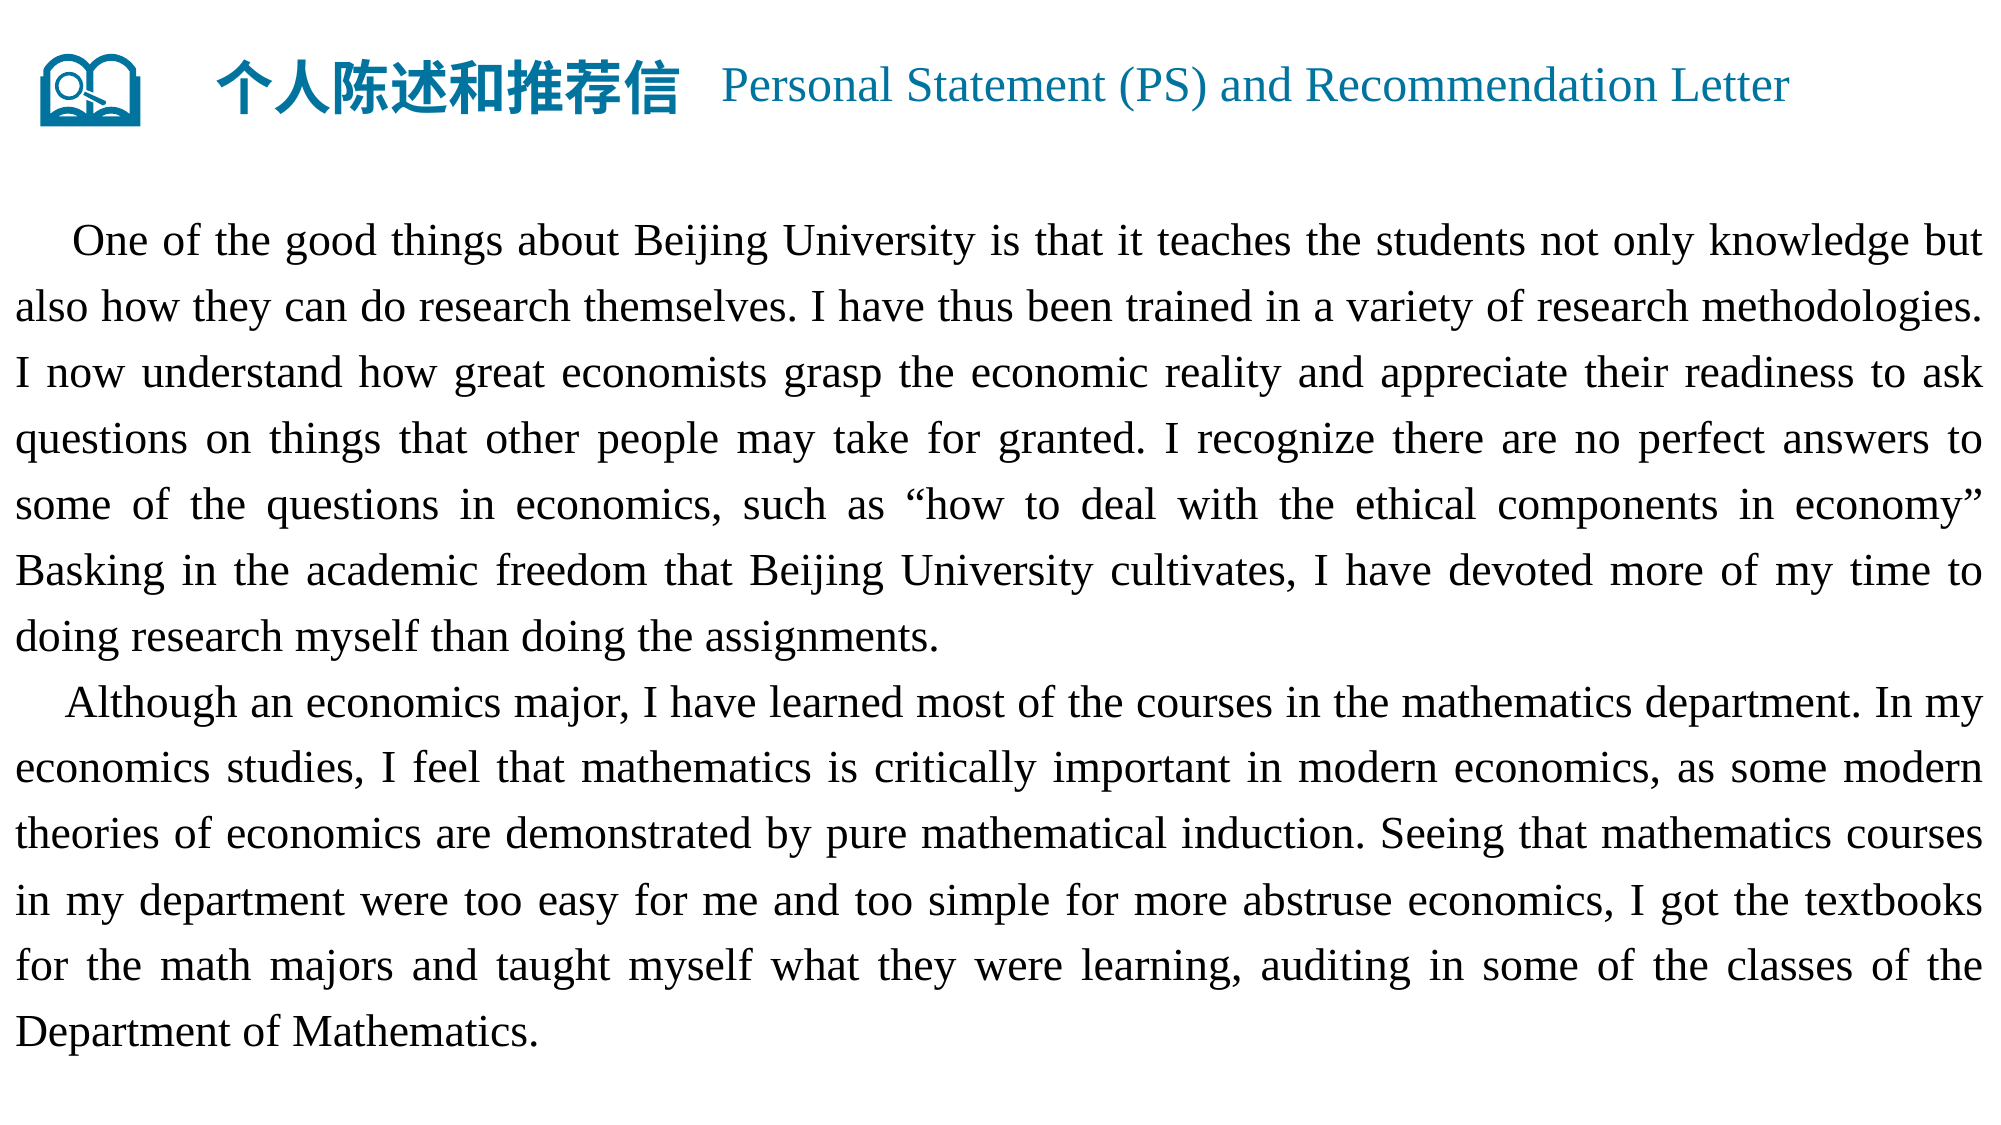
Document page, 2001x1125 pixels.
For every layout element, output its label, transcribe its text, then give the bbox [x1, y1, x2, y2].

text_box 个人陈述和推荐信 [0, 43, 897, 129]
text_box Personal Statement (PS) and Recommendation Letter [695, 43, 1817, 119]
text_box One of the good things about Beijing University is that it teaches the students not only knowledge but also how they can do research themselves. I have thus been trained in a variety of research methodologies. I now understand how great economists grasp the economic reality and appreciate their readiness to ask questions on things that other people may take for granted. I recognize there are no perfect answers to some of the questions in economics, such as “how to deal with the ethical components in economy” Basking in the academic freedom that Beijing University cultivates, I have devoted more of my time to doing research myself than doing the assignments. Although an economics major, I have learned most of the courses in the mathematics department. In my economics studies, I feel that mathematics is critically important in modern economics, as some modern theories of economics are demonstrated by pure mathematical induction. Seeing that mathematics courses in my department were too easy for me and too simple for more abstruse economics, I got the textbooks for the math majors and taught myself what they were learning, auditing in some of the classes of the Department of Mathematics. [0, 129, 2000, 1125]
